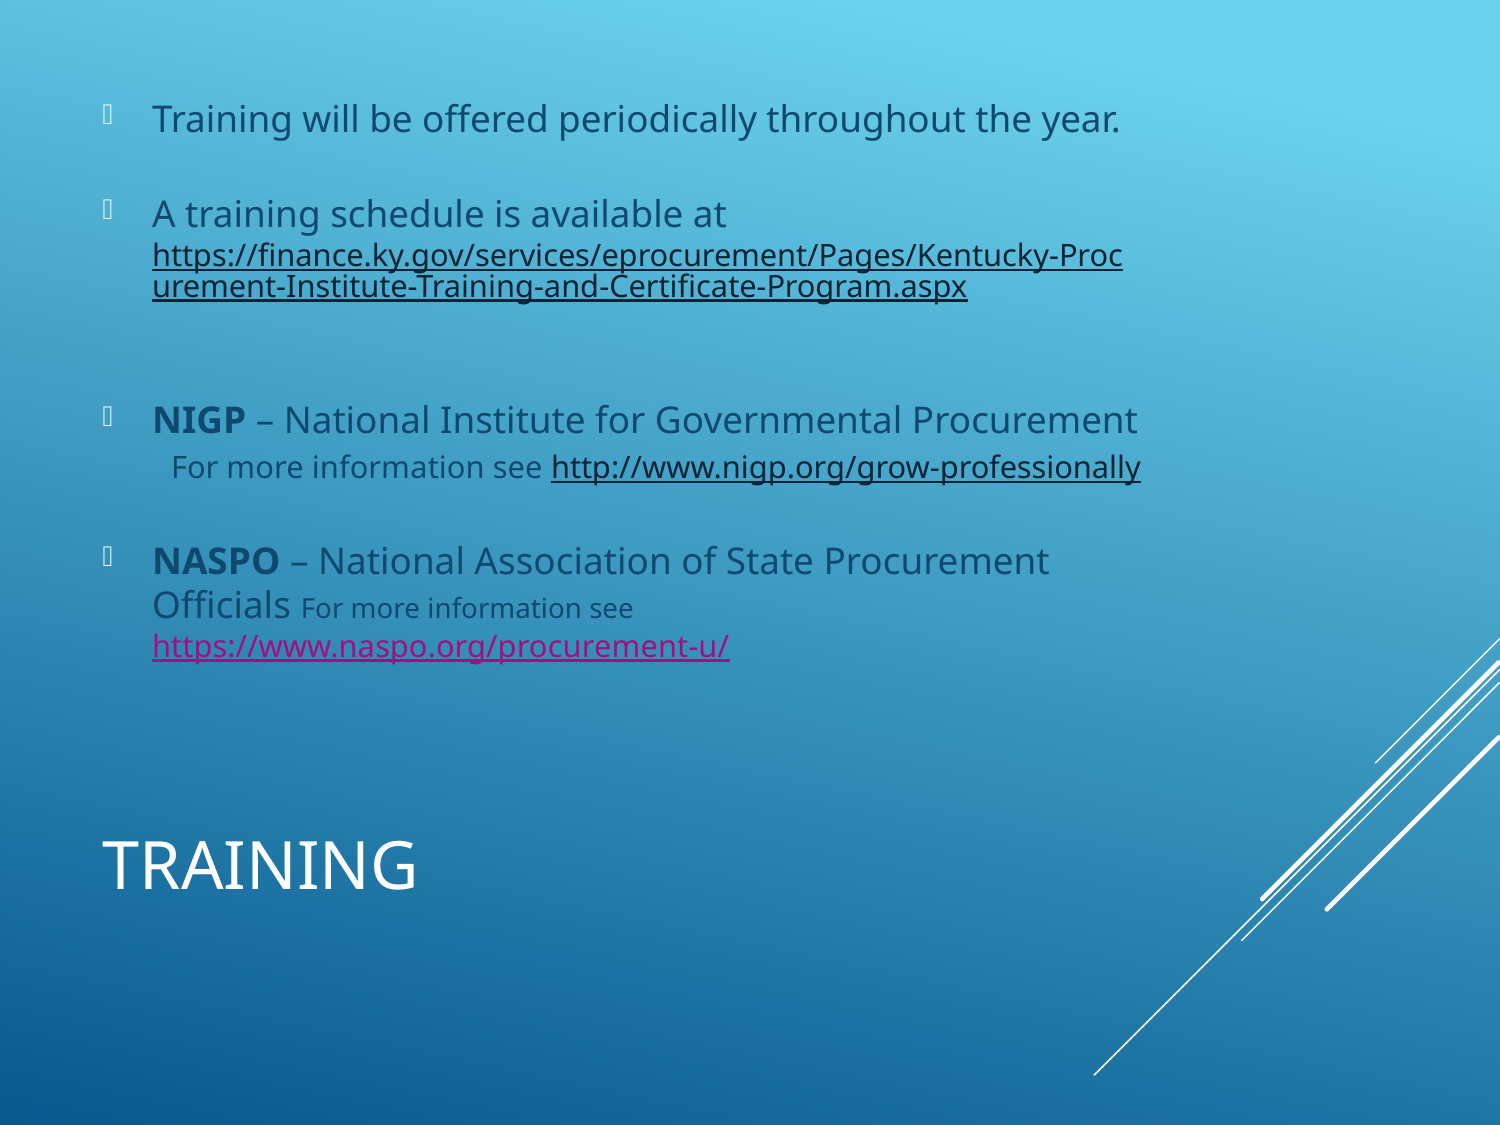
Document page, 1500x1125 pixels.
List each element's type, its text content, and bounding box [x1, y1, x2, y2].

list Training will be offered periodically throughout the year. A training schedule is available at https://finance.ky.gov/services/eprocurement/Pages/Kentucky-Procurement-Institute-Training-and-Certificate-Program.aspx NIGP – National Institute for Governmental Procurement For more information see http://www.nigp.org/grow-professionally NASPO – National Association of State Procurement Officials For more information see https://www.naspo.org/procurement-u/ [87, 87, 1163, 706]
title Training [87, 737, 1163, 988]
